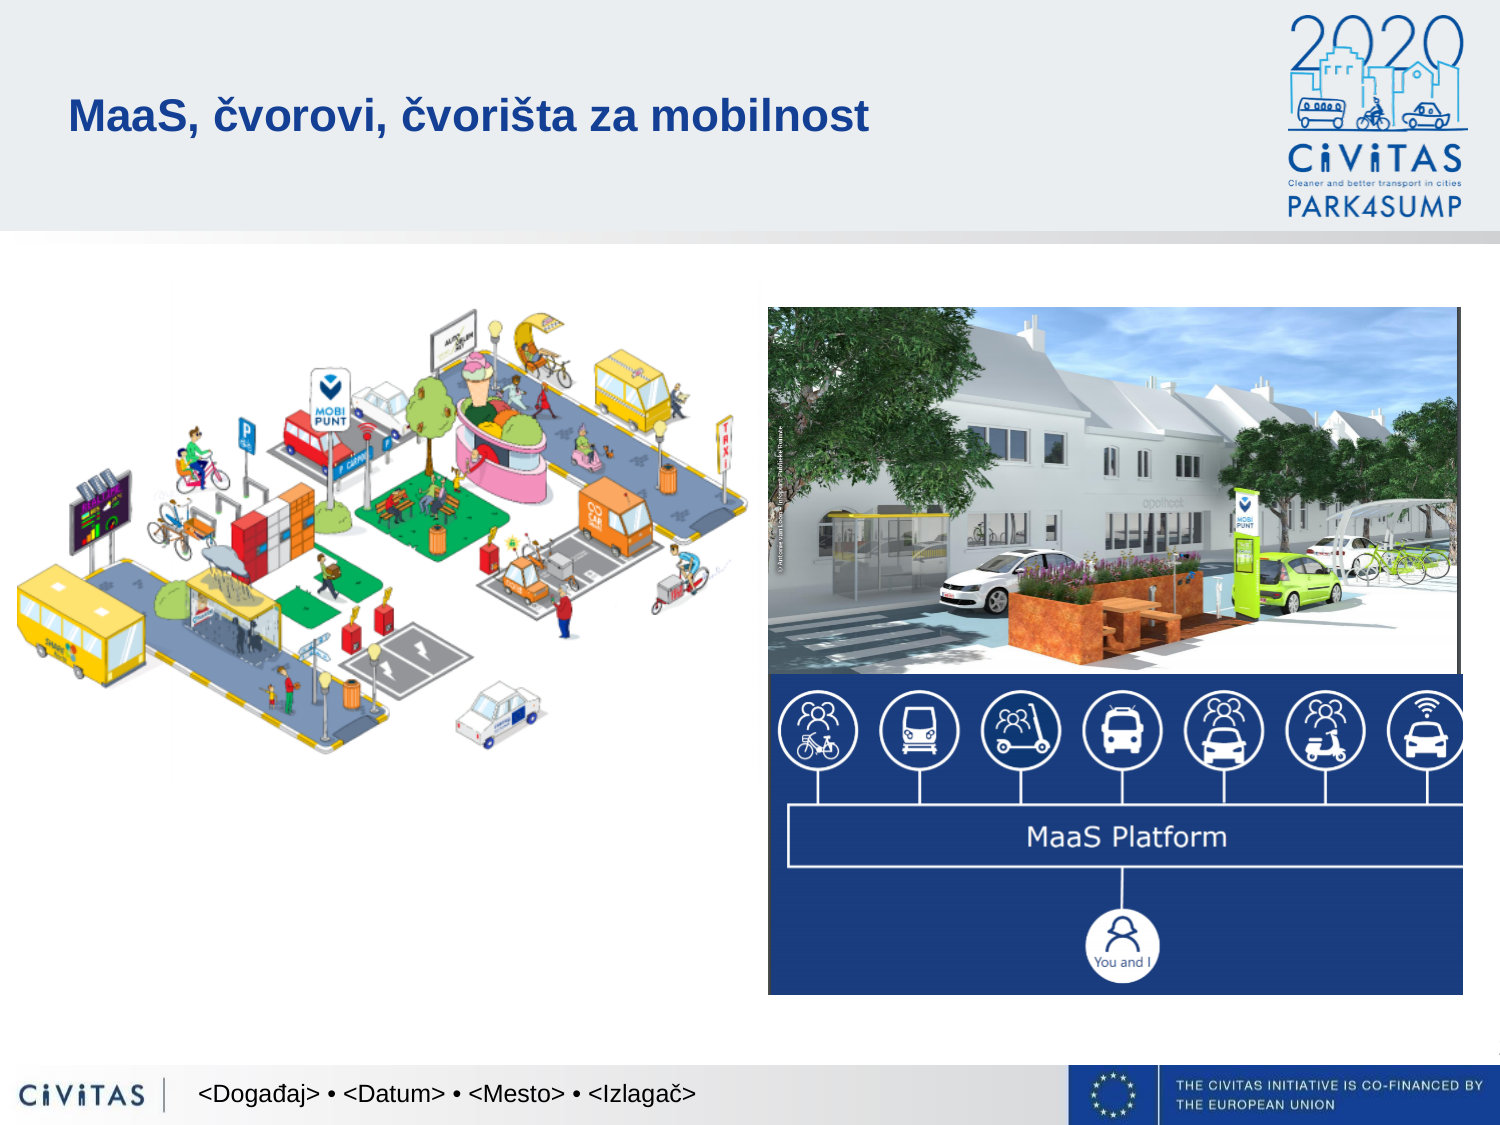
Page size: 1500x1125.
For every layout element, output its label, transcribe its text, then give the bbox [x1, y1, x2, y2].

footer <Događaj> • <Datum> • <Mesto> • <Izlagač> [182, 1070, 1046, 1114]
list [768, 307, 1461, 673]
picture [768, 674, 1464, 995]
picture [0, 1065, 1500, 1125]
title MaaS, čvorovi, čvorišta za mobilnost [52, 18, 1259, 209]
picture [17, 280, 763, 784]
picture [1288, 15, 1468, 218]
